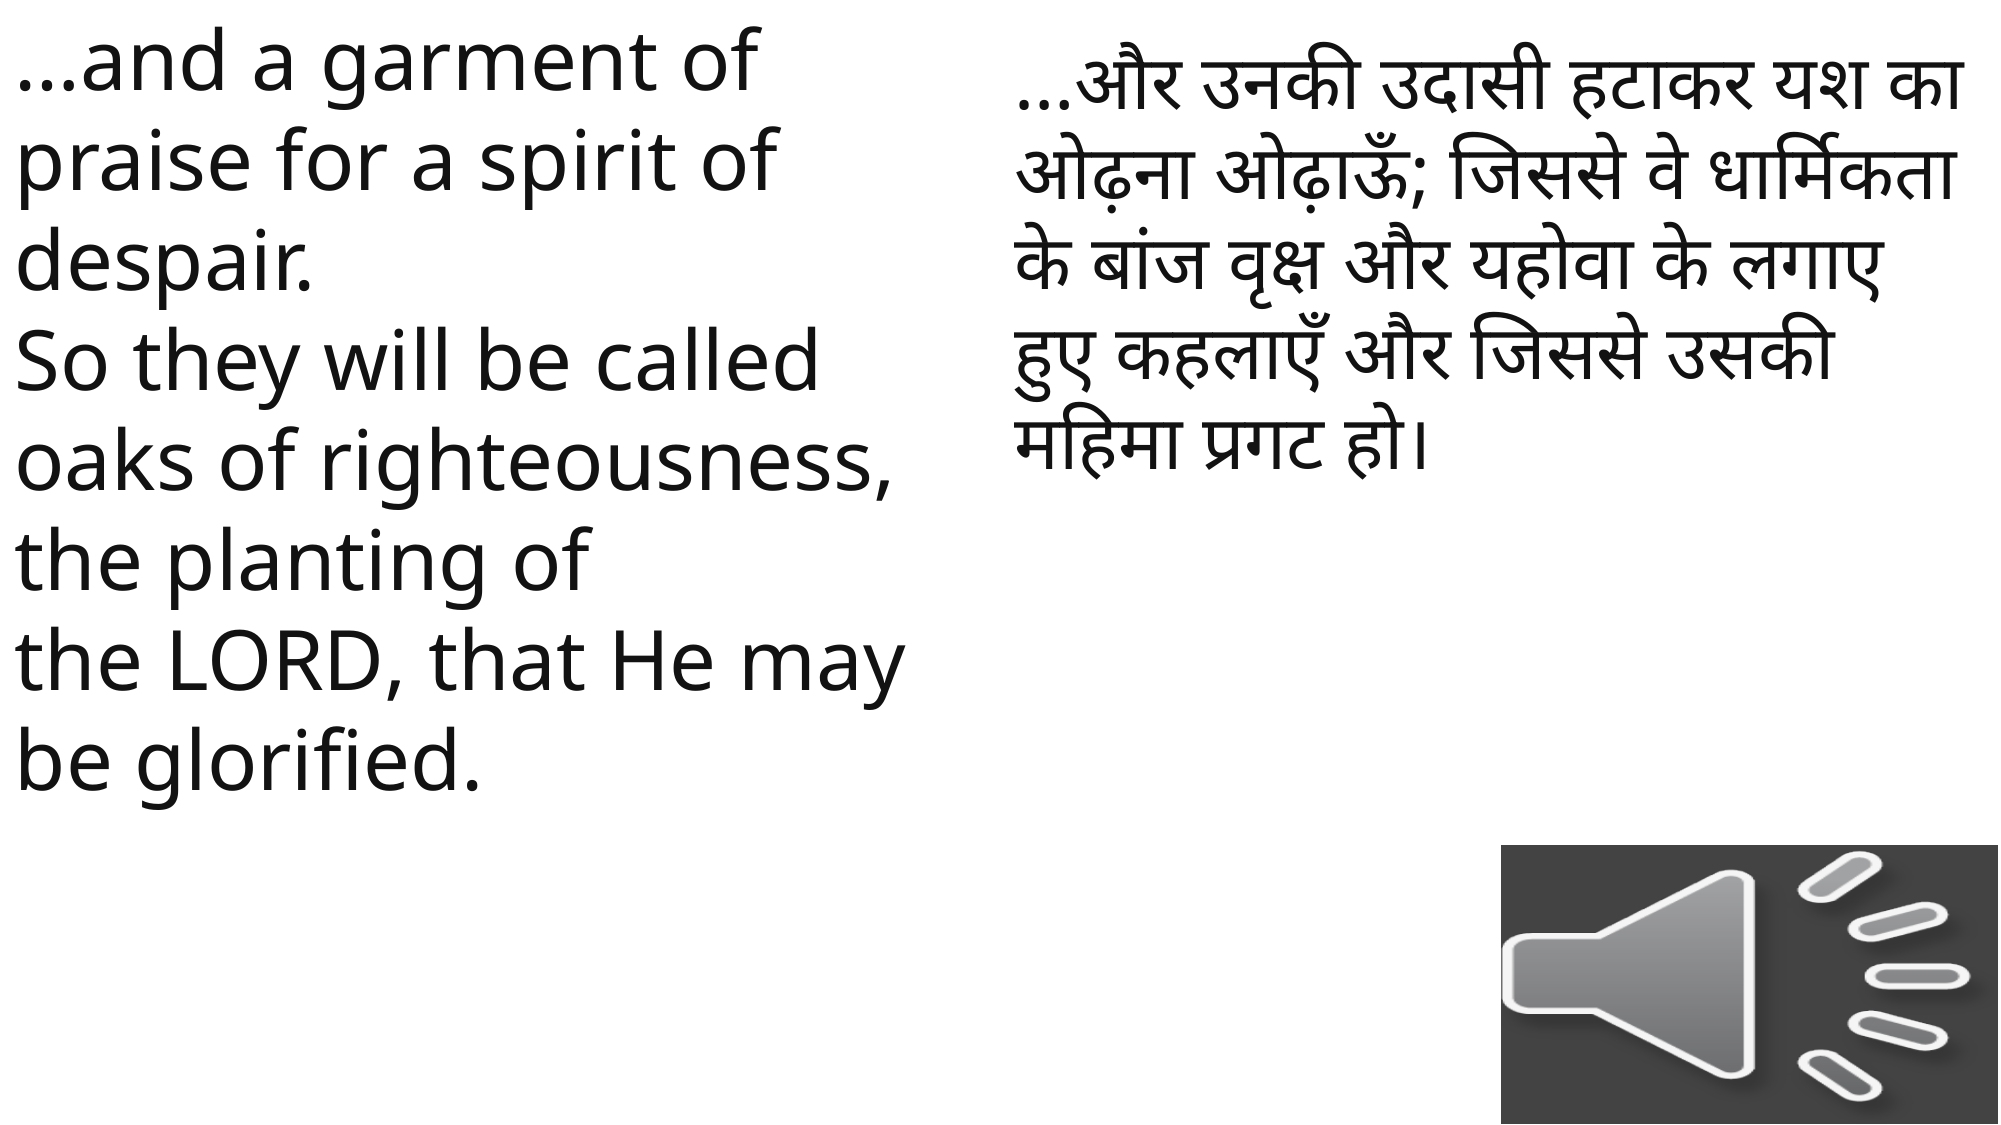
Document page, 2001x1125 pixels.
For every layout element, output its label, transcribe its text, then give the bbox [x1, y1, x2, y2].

picture [1500, 843, 2000, 1125]
text_box …and a garment of praise for a spirit of despair. So they will be called oaks of righteousness, the planting of the Lord, that He may be glorified. [0, 0, 981, 1125]
text_box …और उनकी उदासी हटाकर यश का ओढ़ना ओढ़ाऊँ; जिससे वे धार्मिकता के बांज वृक्ष और यहोवा के लगाए हुए कहलाएँ और जिससे उसकी महिमा प्रगट हो। [999, 27, 2000, 1104]
